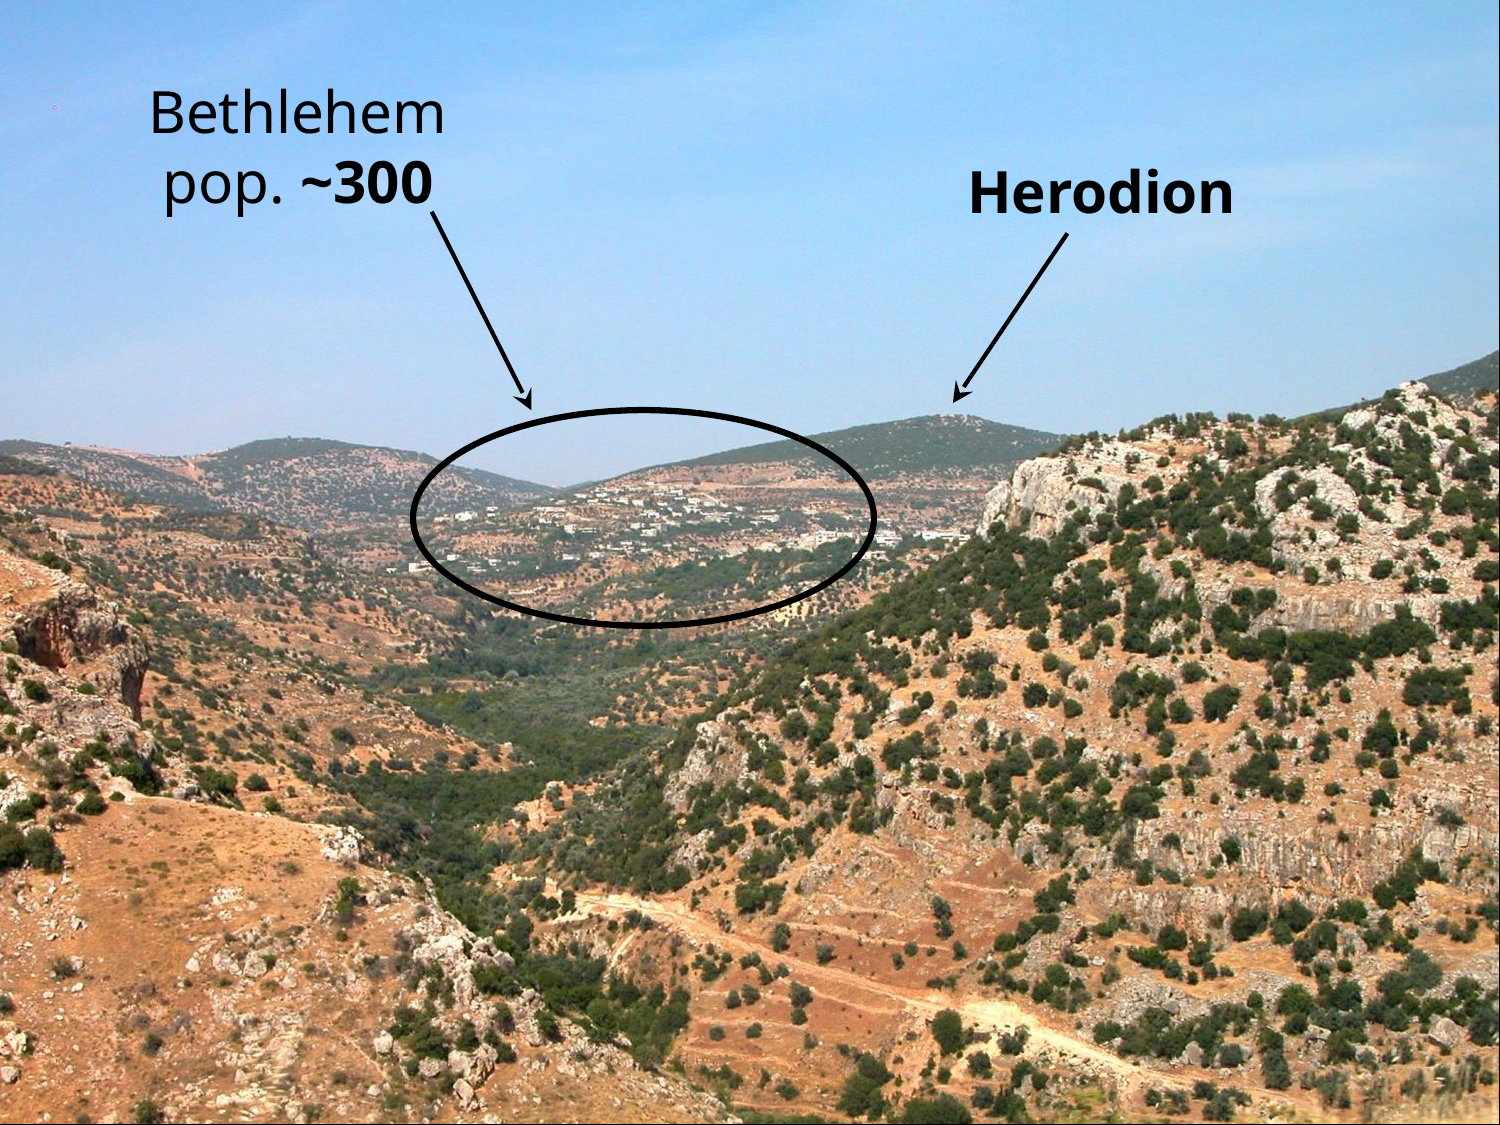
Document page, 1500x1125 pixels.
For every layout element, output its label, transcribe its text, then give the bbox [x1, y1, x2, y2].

text_box [413, 410, 874, 626]
text_box [513, 387, 532, 411]
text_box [910, 147, 1294, 404]
text_box [0, 0, 1500, 1125]
text_box Bethlehem pop. ~300 [51, 67, 544, 223]
